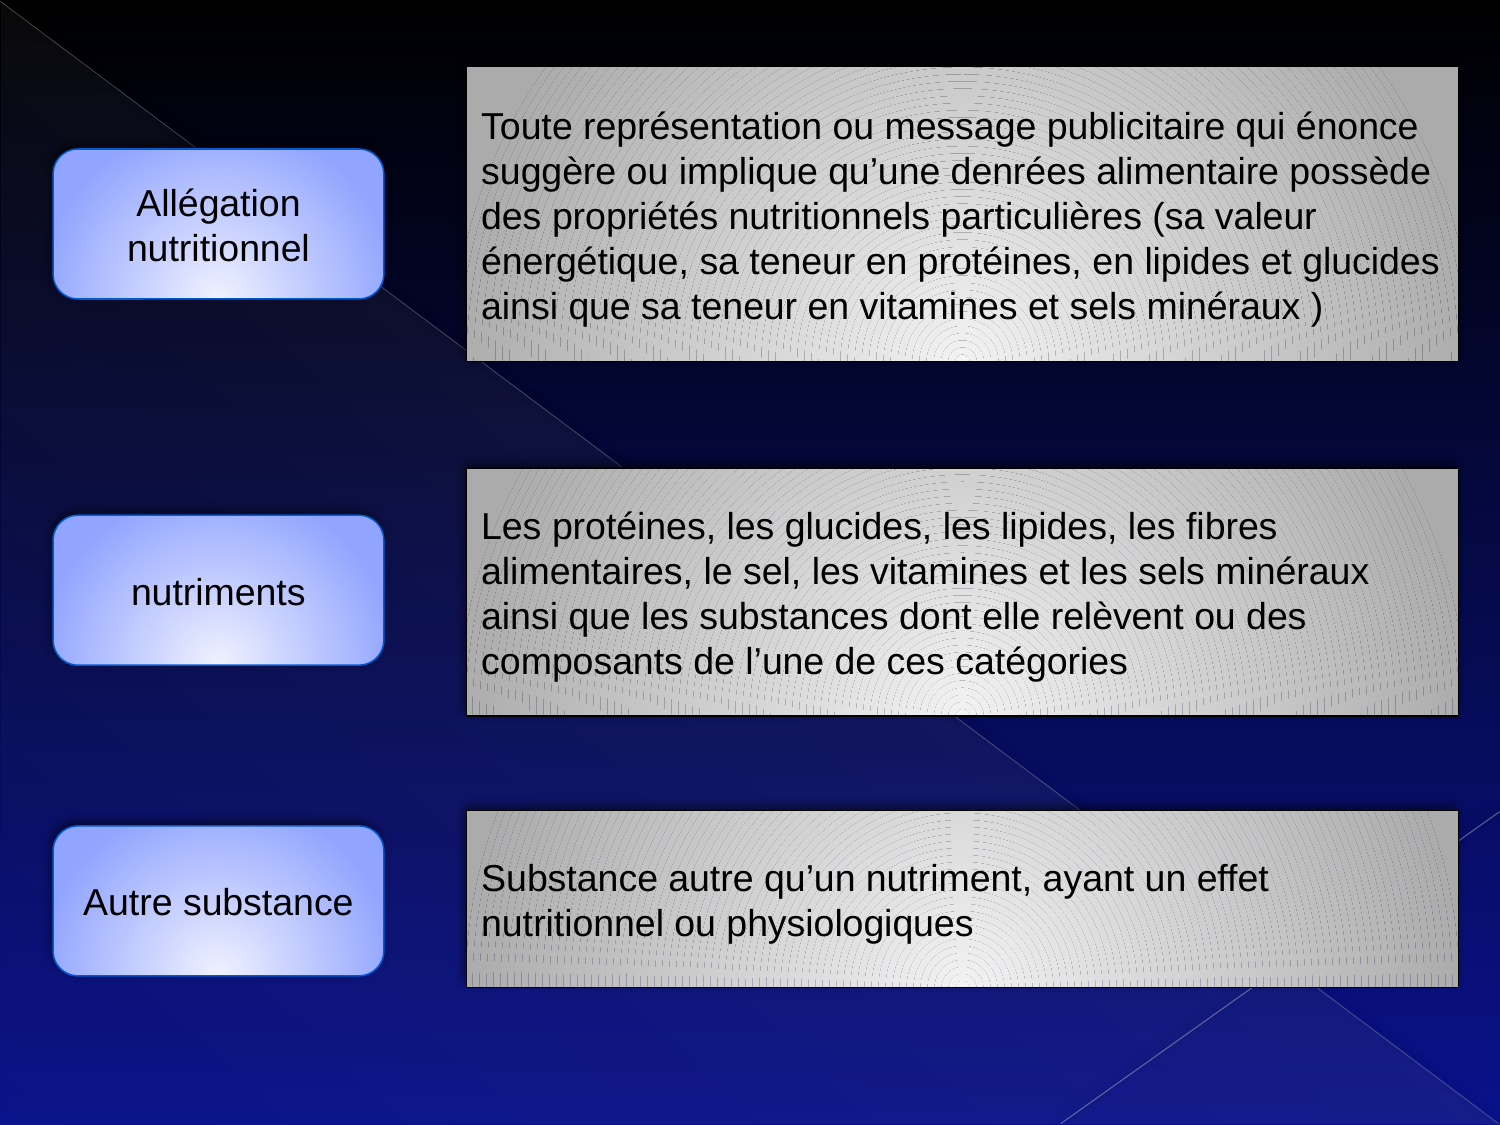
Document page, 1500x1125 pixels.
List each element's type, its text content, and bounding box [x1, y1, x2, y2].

text_box Autre substance [52, 825, 385, 977]
text_box Allégation nutritionnel [52, 148, 385, 300]
text_box nutriments [52, 514, 385, 666]
text_box Toute représentation ou message publicitaire qui énonce suggère ou implique qu’une denrées alimentaire possède des propriétés nutritionnels particulières (sa valeur énergétique, sa teneur en protéines, en lipides et glucides ainsi que sa teneur en vitamines et sels minéraux ) [466, 66, 1459, 362]
text_box Substance autre qu’un nutriment, ayant un effet nutritionnel ou physiologiques [466, 810, 1459, 988]
text_box Les protéines, les glucides, les lipides, les fibres alimentaires, le sel, les vitamines et les sels minéraux ainsi que les substances dont elle relèvent ou des composants de l’une de ces catégories [466, 467, 1459, 717]
